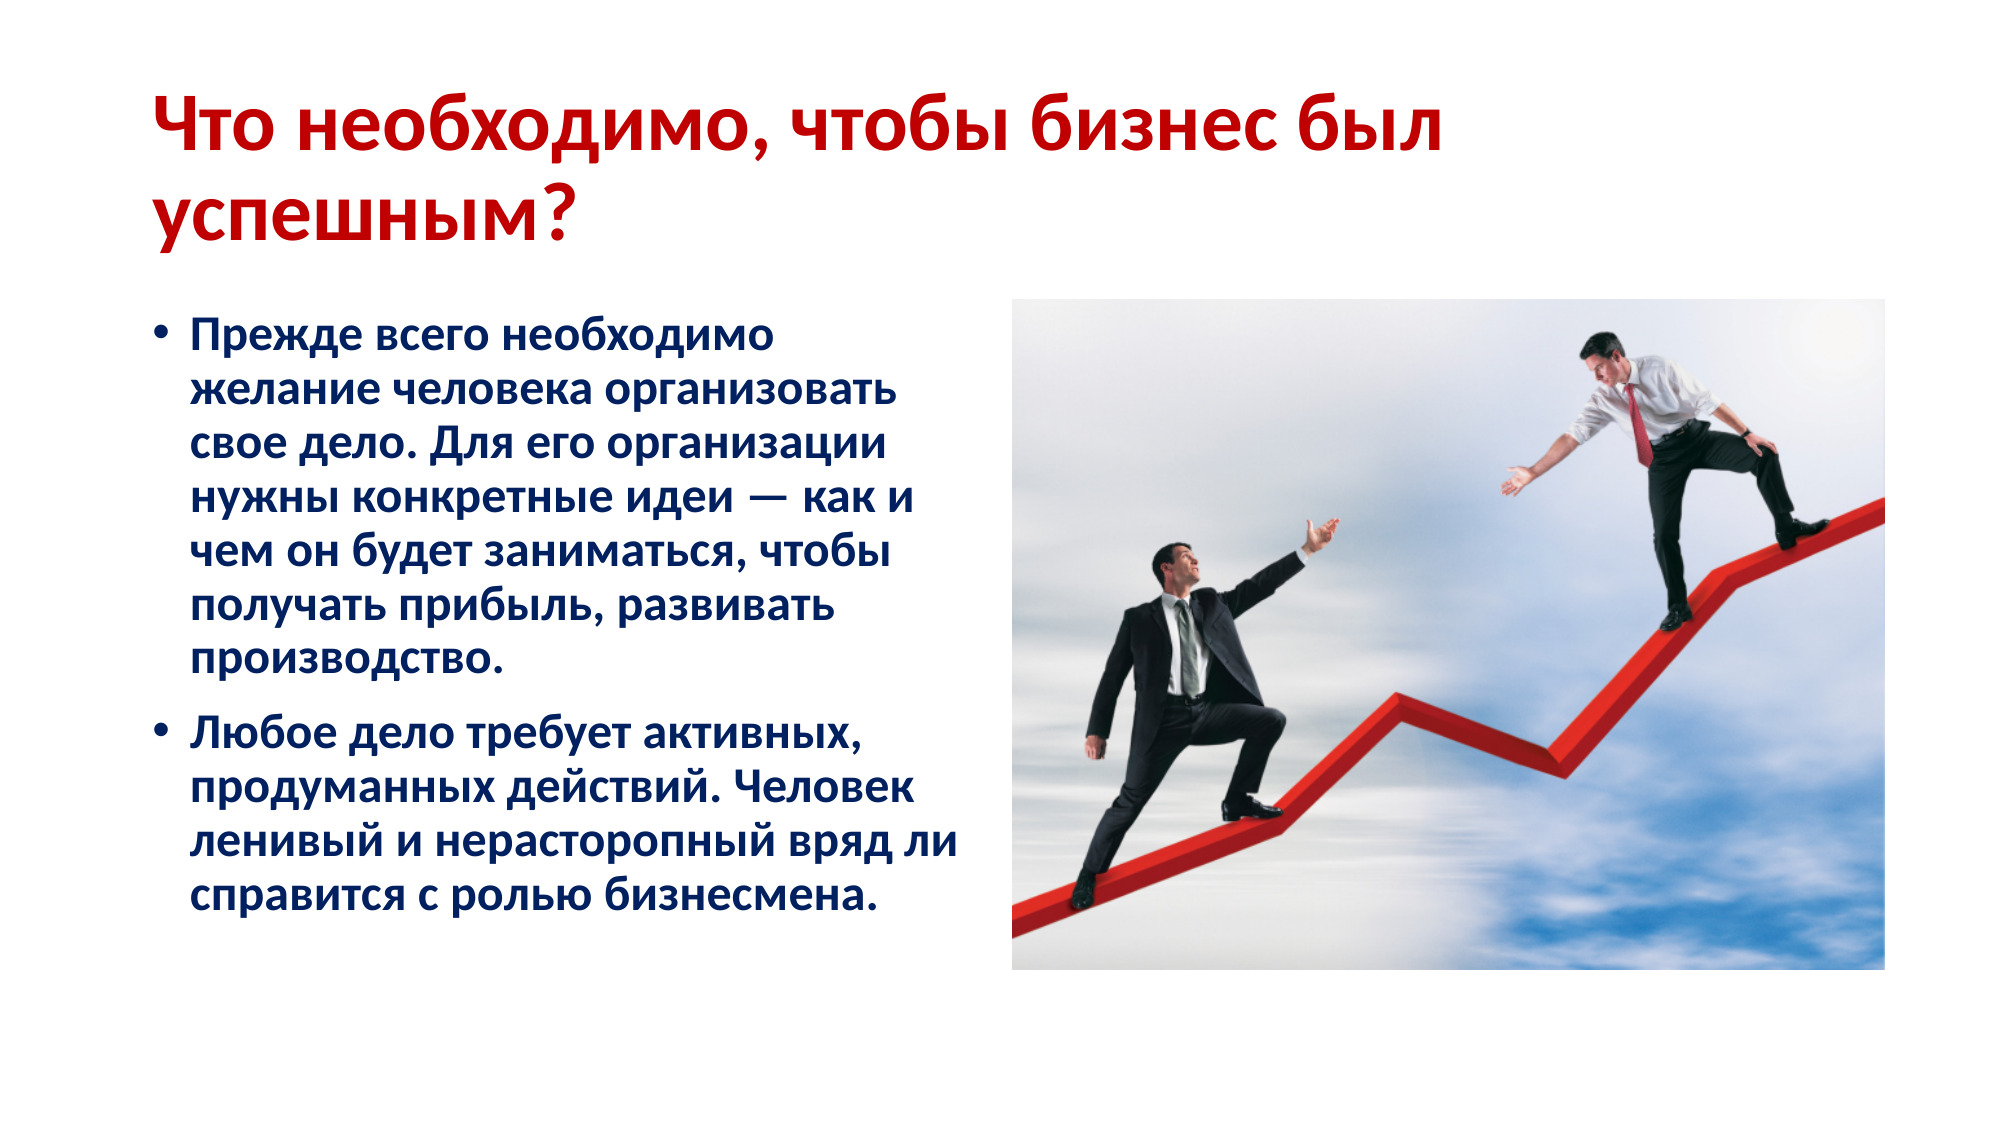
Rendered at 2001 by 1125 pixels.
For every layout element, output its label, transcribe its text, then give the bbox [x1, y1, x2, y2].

list Прежде всего необходимо желание человека организовать свое дело. Для его организации нужны конкретные идеи — как и чем он будет заниматься, чтобы получать прибыль, развивать производство. Любое дело требует активных, продуманных действий. Человек ленивый и нерасторопный вряд ли справится с ролью бизнесмена. [137, 299, 988, 1014]
picture [1012, 299, 1885, 970]
title Что необходимо, чтобы бизнес был успешным? [137, 59, 1863, 278]
